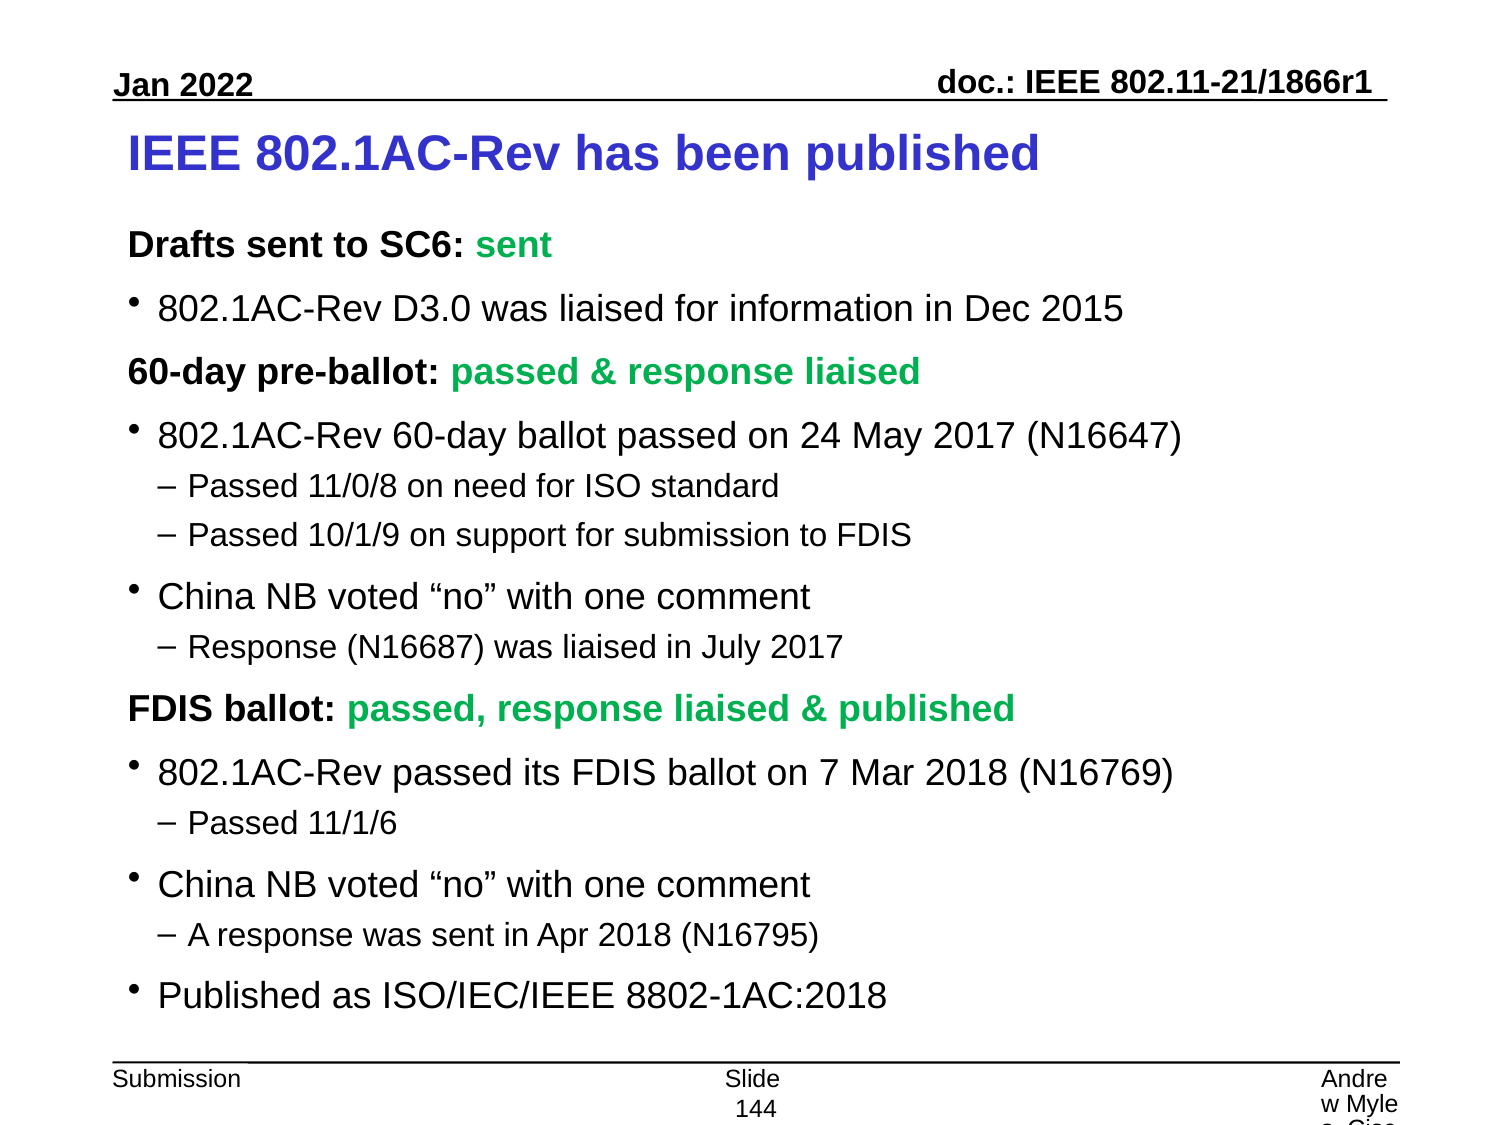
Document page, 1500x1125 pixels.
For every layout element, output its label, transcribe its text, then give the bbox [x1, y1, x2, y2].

title IEEE 802.1AC-Rev has been published [112, 112, 1388, 212]
footer Andrew Myles, Cisco [1320, 1061, 1402, 1093]
slide_number Slide 144 [709, 1061, 803, 1093]
list Drafts sent to SC6: sent 802.1AC-Rev D3.0 was liaised for information in Dec 2015 60-day pre-ballot: passed & response liaised 802.1AC-Rev 60-day ballot passed on 24 May 2017 (N16647) Passed 11/0/8 on need for ISO standard Passed 10/1/9 on support for submission to FDIS China NB voted “no” with one comment Response (N16687) was liaised in July 2017 FDIS ballot: passed, response liaised & published 802.1AC-Rev passed its FDIS ballot on 7 Mar 2018 (N16769) Passed 11/1/6 China NB voted “no” with one comment A response was sent in Apr 2018 (N16795) Published as ISO/IEC/IEEE 8802-1AC:2018 [112, 212, 1388, 888]
